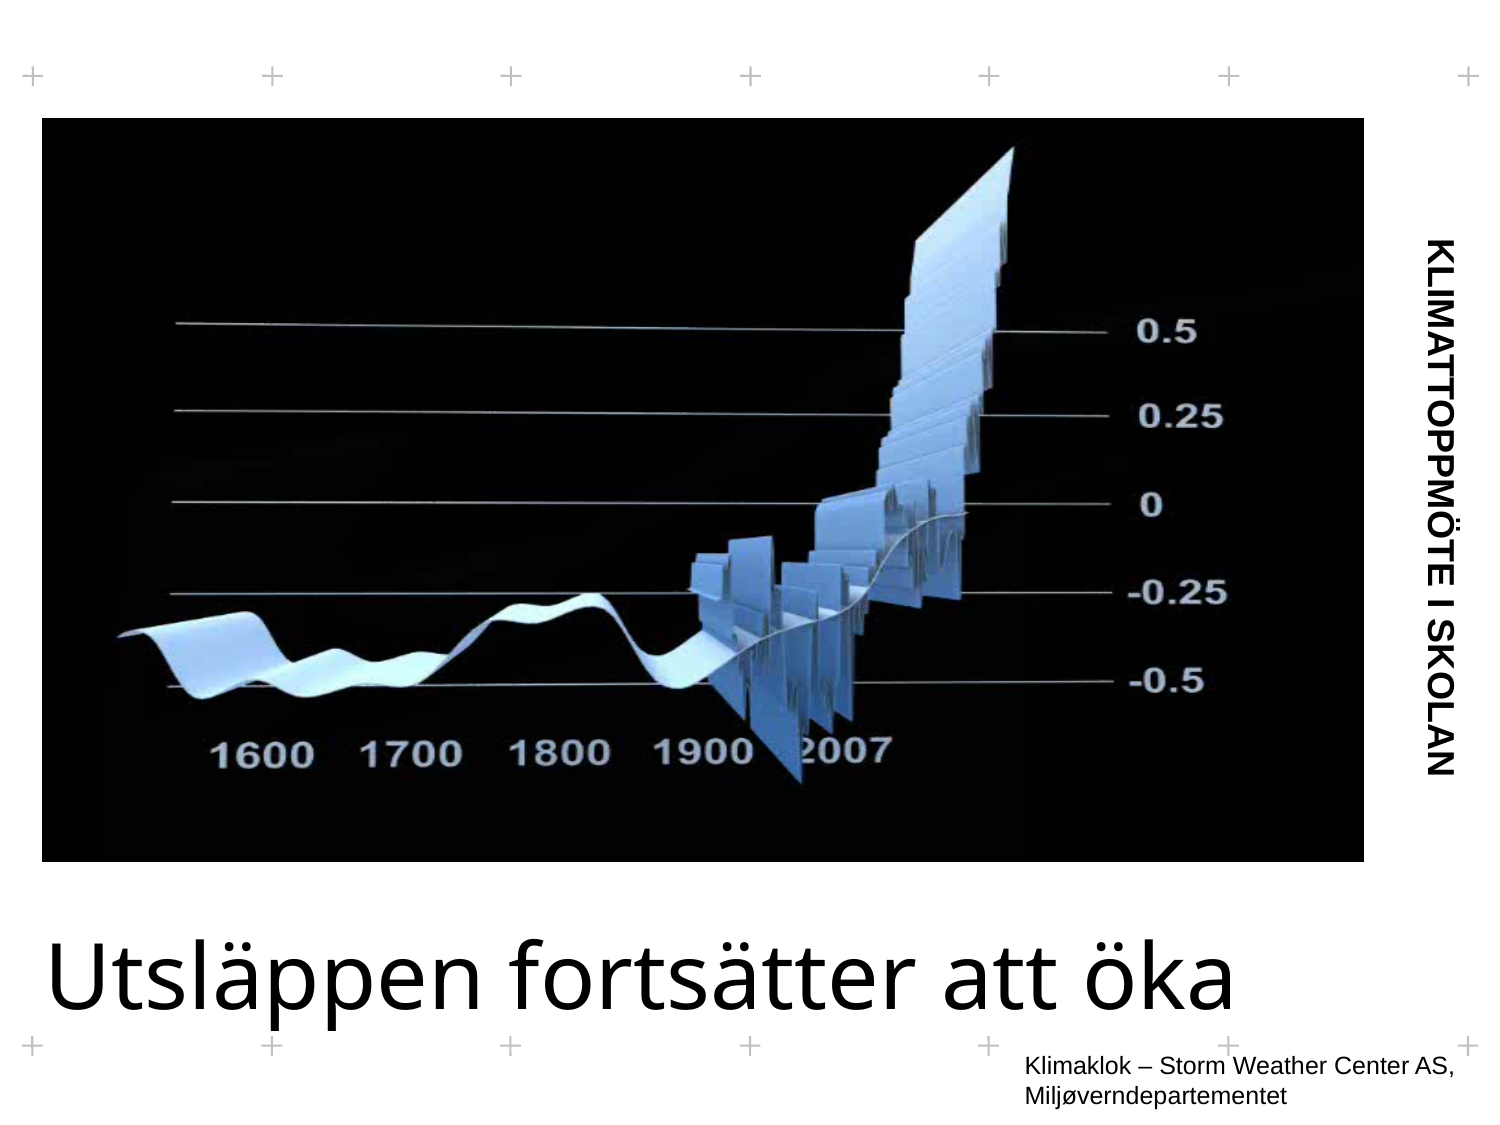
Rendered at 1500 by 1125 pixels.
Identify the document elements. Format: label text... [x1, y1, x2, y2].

text_box Klimaklok – Storm Weather Center AS, Miljøverndepartementet [1009, 1042, 1500, 1118]
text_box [40, 117, 1365, 863]
text_box Utsläppen fortsätter att öka [14, 899, 1270, 1047]
